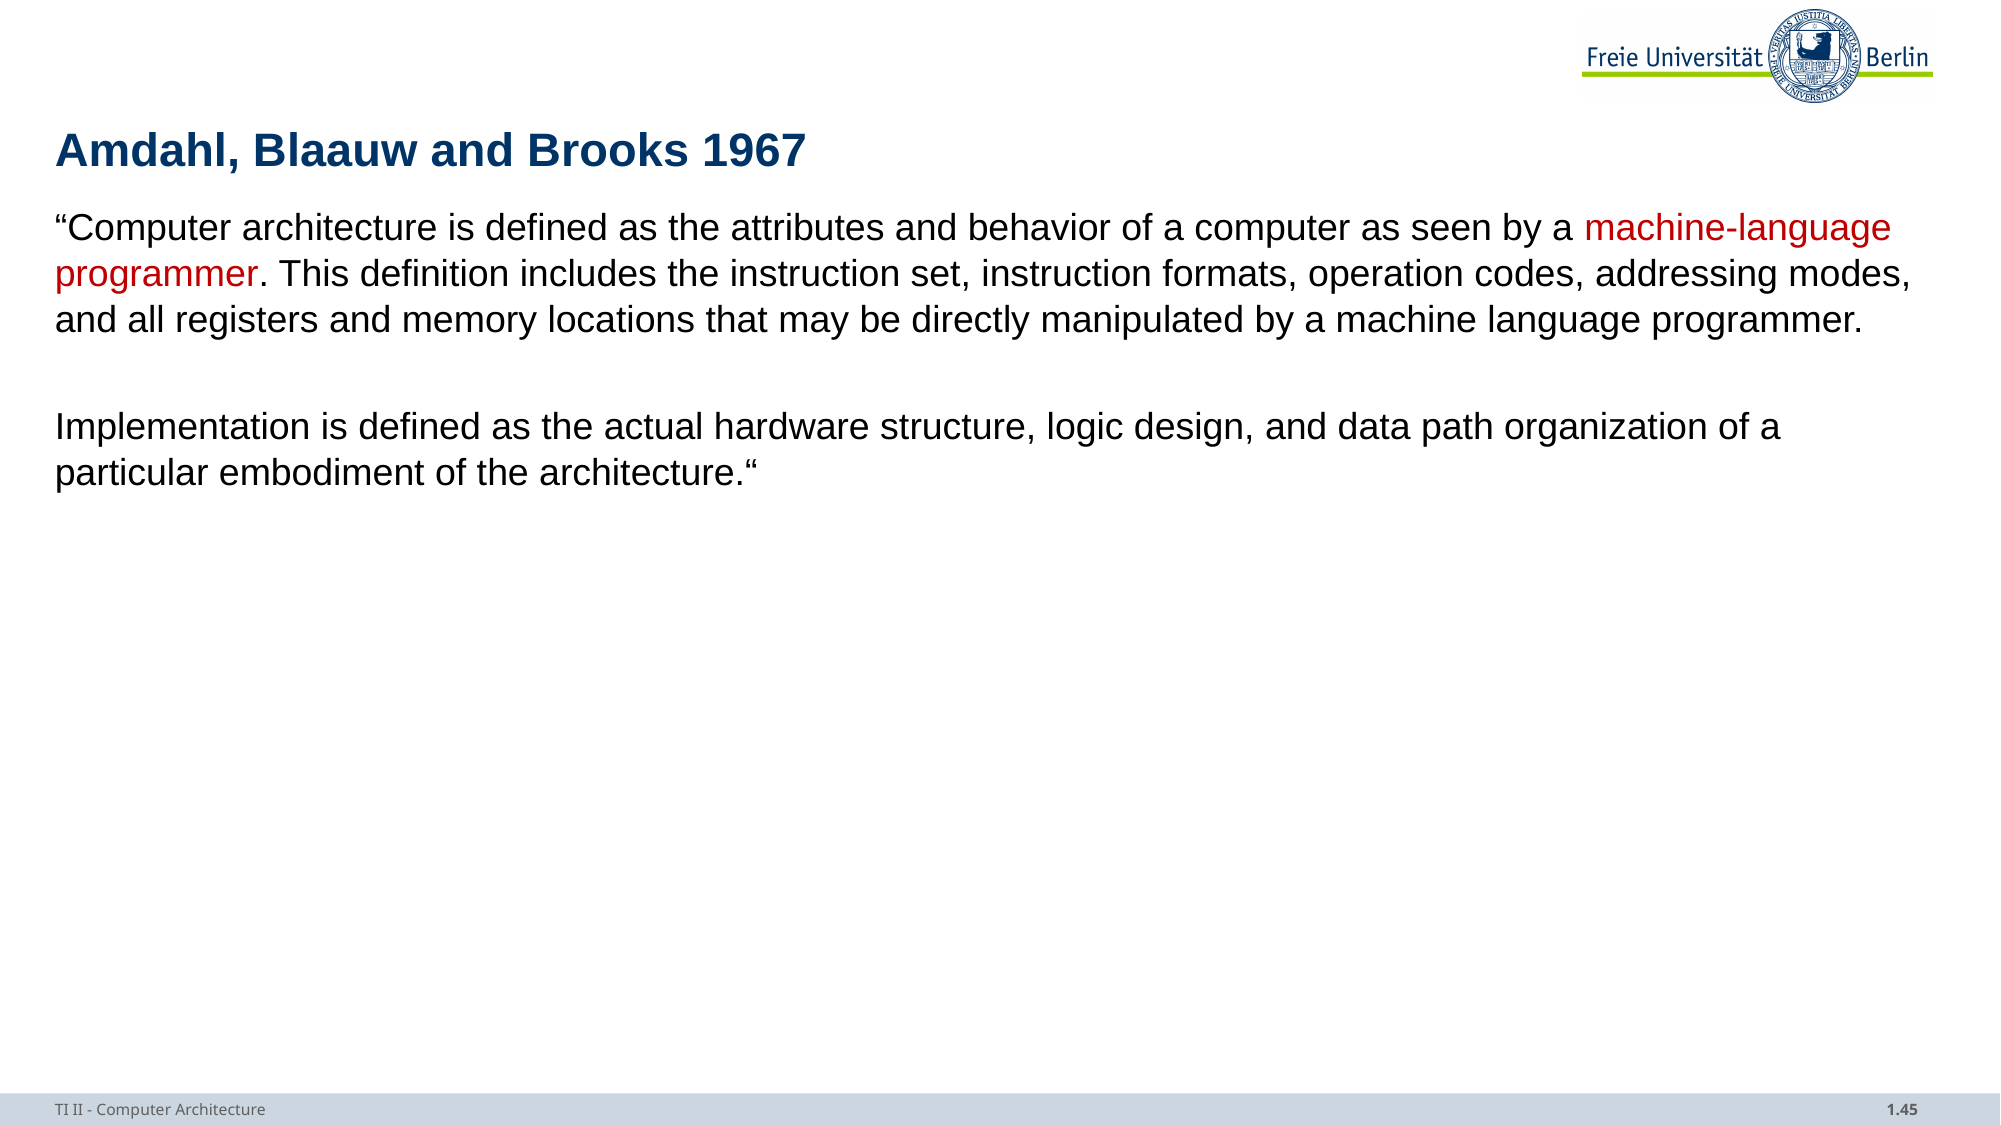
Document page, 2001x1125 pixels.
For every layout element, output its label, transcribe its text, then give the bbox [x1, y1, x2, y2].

picture [1582, 9, 1933, 103]
footer TI II - Computer Architecture [54, 1091, 1363, 1125]
list “Computer architecture is defined as the attributes and behavior of a computer as seen by a machine-language programmer. This definition includes the instruction set, instruction formats, operation codes, addressing modes, and all registers and memory locations that may be directly manipulated by a machine language programmer. Implementation is defined as the actual hardware structure, logic design, and data path organization of a particular embodiment of the architecture.“ [54, 201, 1946, 1064]
title Amdahl, Blaauw and Brooks 1967 [54, 117, 1946, 188]
